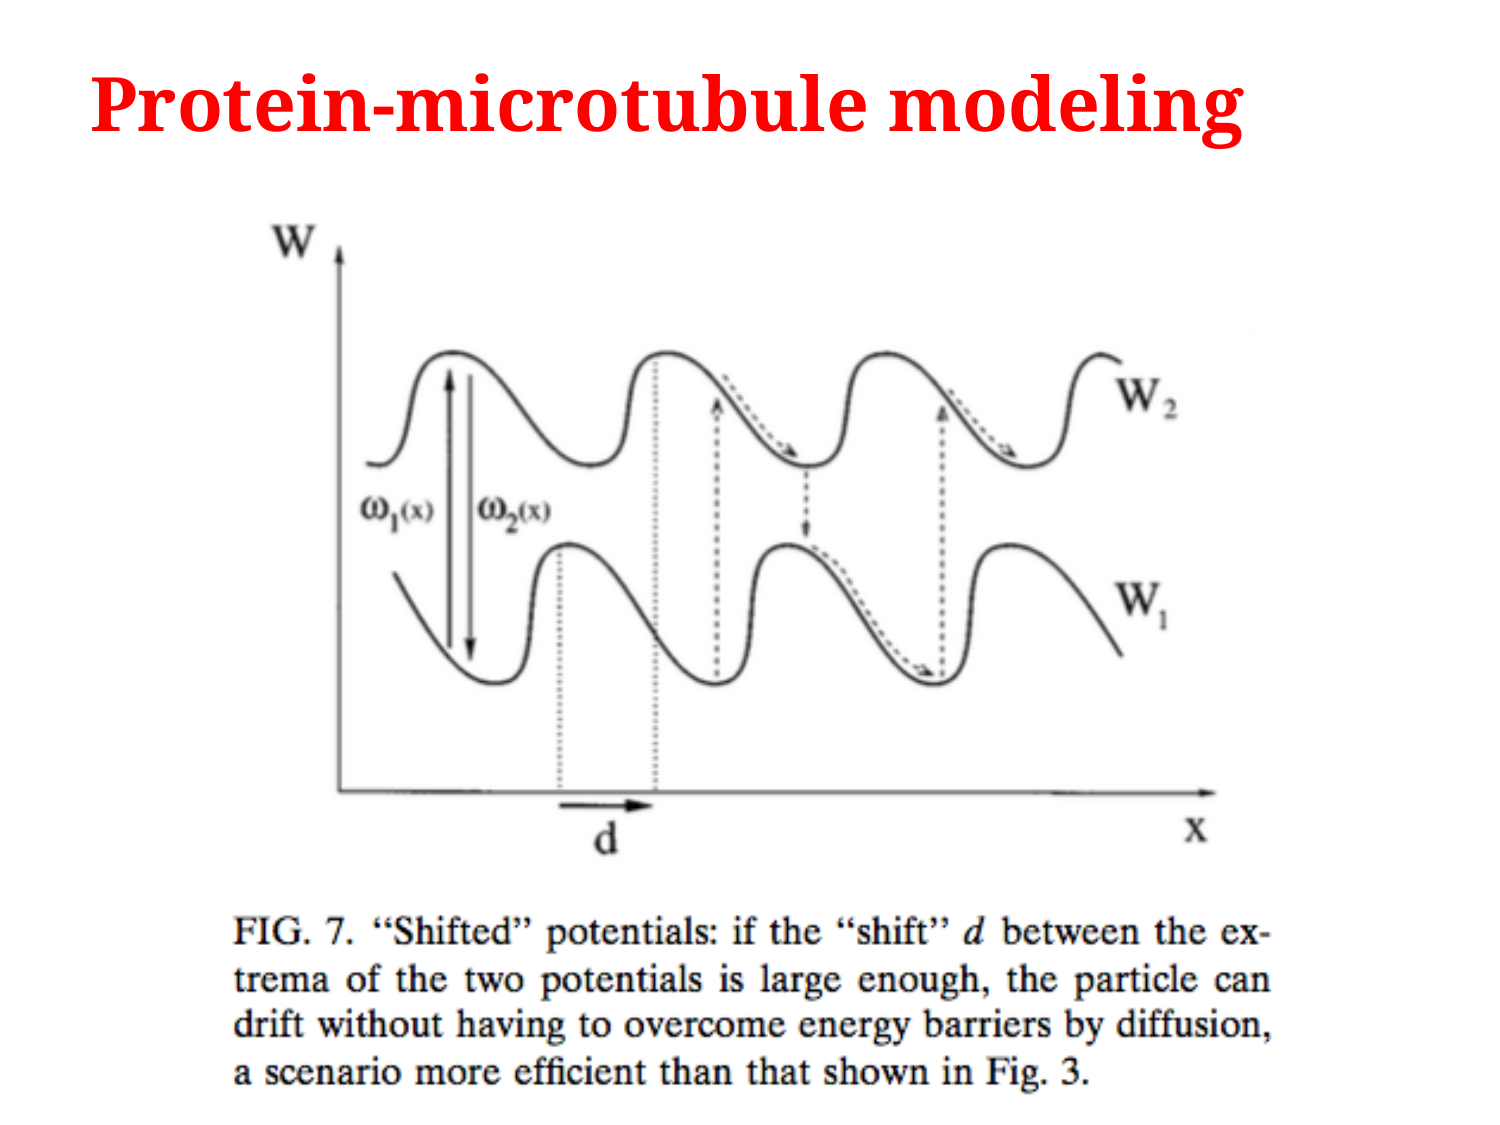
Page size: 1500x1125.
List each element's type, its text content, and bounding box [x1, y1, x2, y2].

text_box Protein-microtubule modeling [74, 45, 1425, 159]
picture [225, 196, 1291, 1098]
